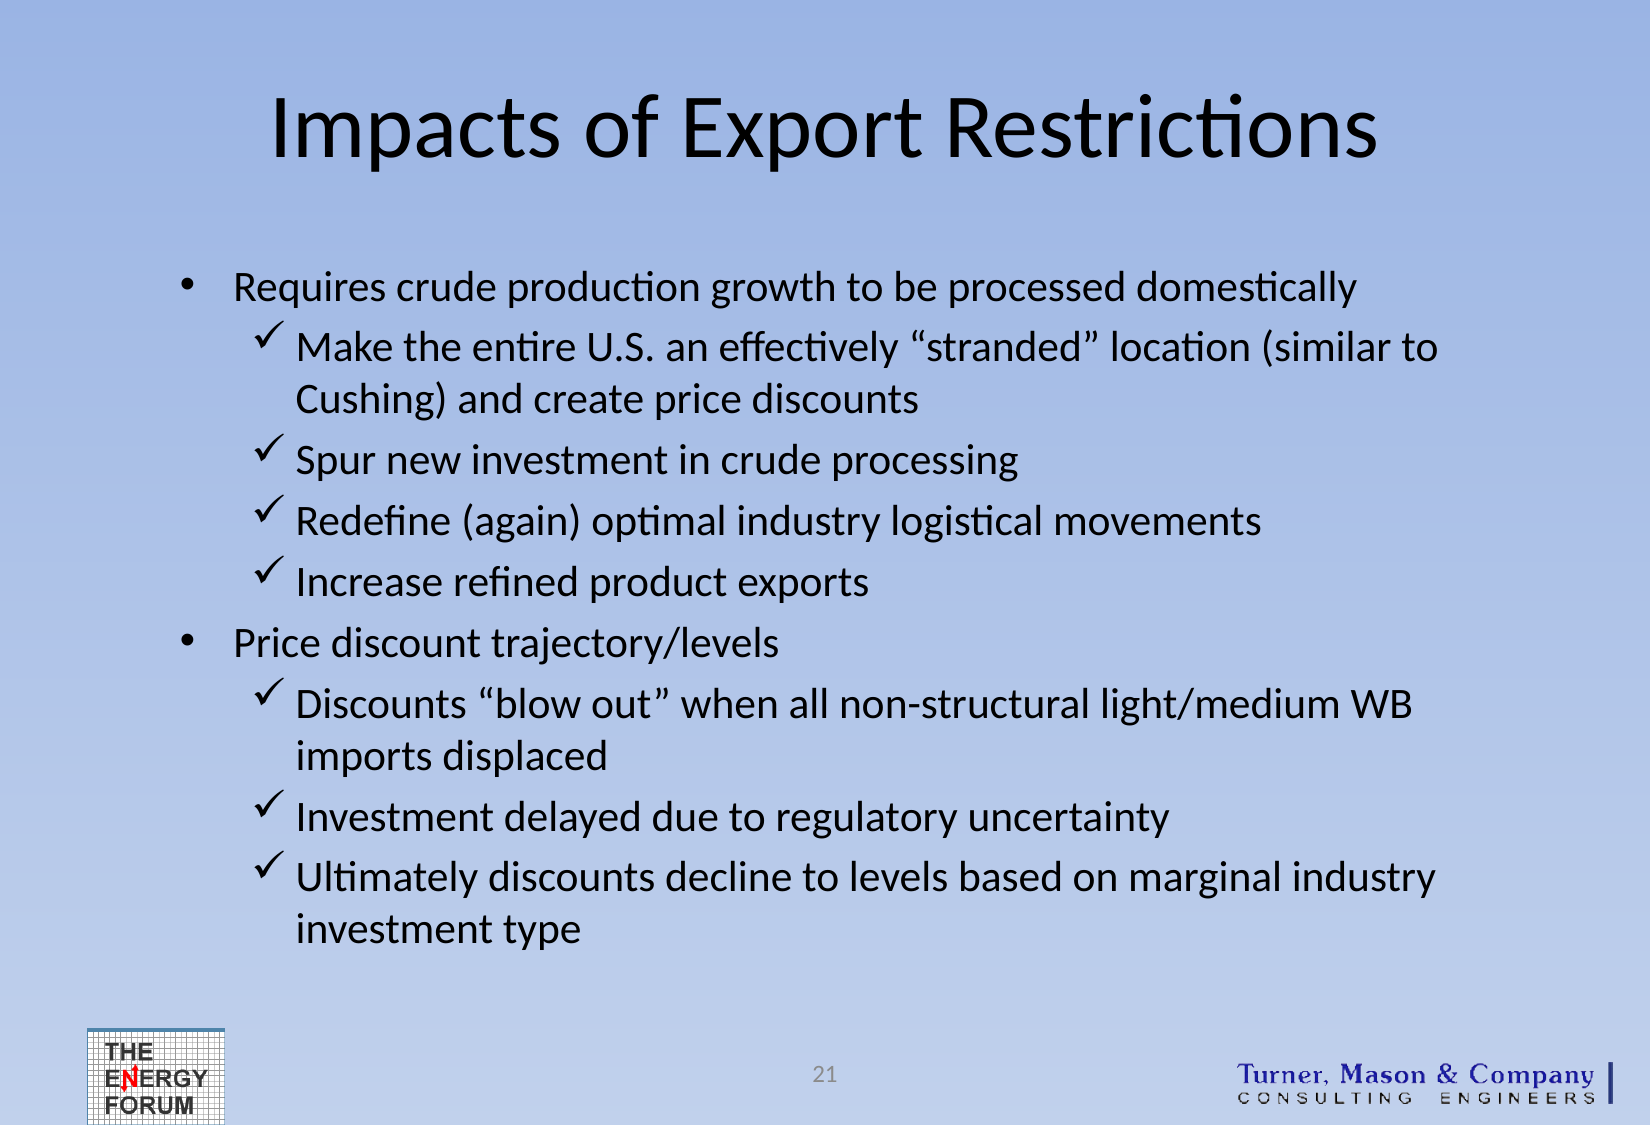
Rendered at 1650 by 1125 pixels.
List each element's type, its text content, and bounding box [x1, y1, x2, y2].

picture [1237, 1062, 1613, 1104]
list Requires crude production growth to be processed domestically Make the entire U.S. an effectively “stranded” location (similar to Cushing) and create price discounts Spur new investment in crude processing Redefine (again) optimal industry logistical movements Increase refined product exports Price discount trajectory/levels Discounts “blow out” when all non-structural light/medium WB imports displaced Investment delayed due to regulatory uncertainty Ultimately discounts decline to levels based on marginal industry investment type [164, 249, 1486, 963]
picture [87, 1028, 225, 1125]
title Impacts of Export Restrictions [164, 24, 1486, 218]
footer 21 [563, 1042, 1087, 1103]
